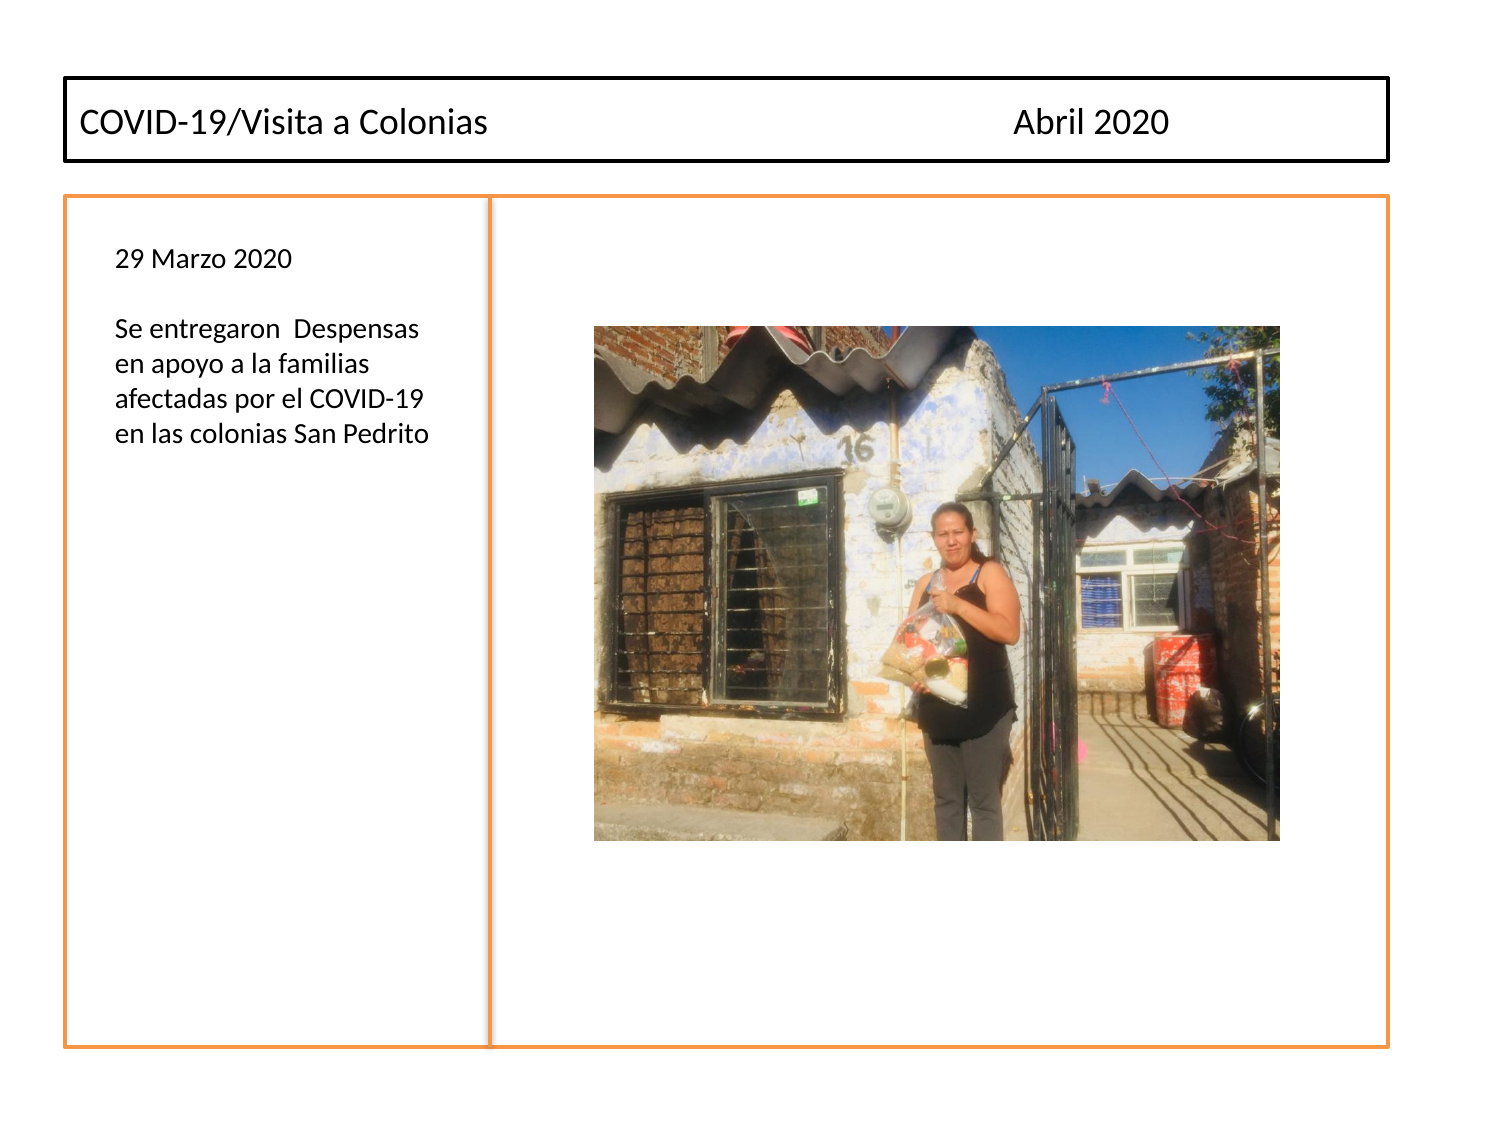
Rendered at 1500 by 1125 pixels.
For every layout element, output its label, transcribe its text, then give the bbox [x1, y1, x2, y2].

text_box COVID-19/Visita a Colonias Abril 2020 [63, 76, 1390, 163]
picture [593, 326, 1281, 841]
text_box [63, 194, 1390, 1049]
text_box 29 Marzo 2020 Se entregaron Despensas en apoyo a la familias afectadas por el COVID-19 en las colonias San Pedrito [100, 231, 455, 457]
